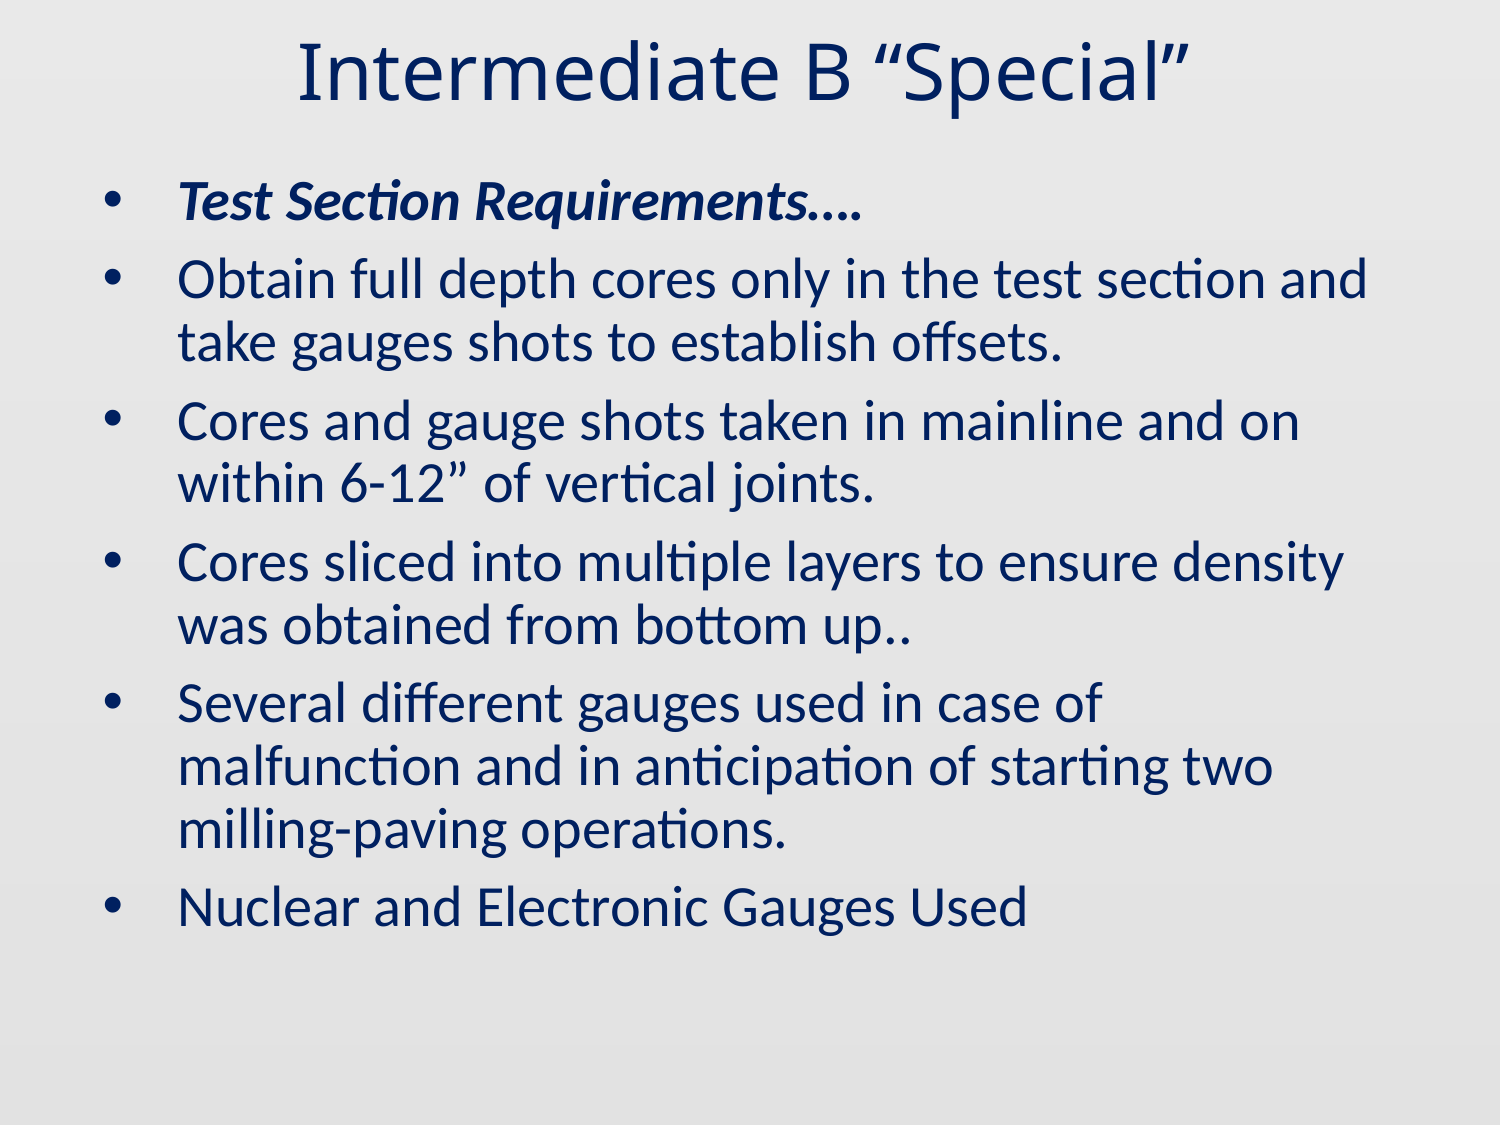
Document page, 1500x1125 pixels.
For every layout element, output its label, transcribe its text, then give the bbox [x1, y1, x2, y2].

title Intermediate B “Special” [87, 24, 1400, 125]
subtitle Test Section Requirements…. Obtain full depth cores only in the test section and take gauges shots to establish offsets. Cores and gauge shots taken in mainline and on within 6-12” of vertical joints. Cores sliced into multiple layers to ensure density was obtained from bottom up.. Several different gauges used in case of malfunction and in anticipation of starting two milling-paving operations. Nuclear and Electronic Gauges Used [87, 162, 1400, 1038]
